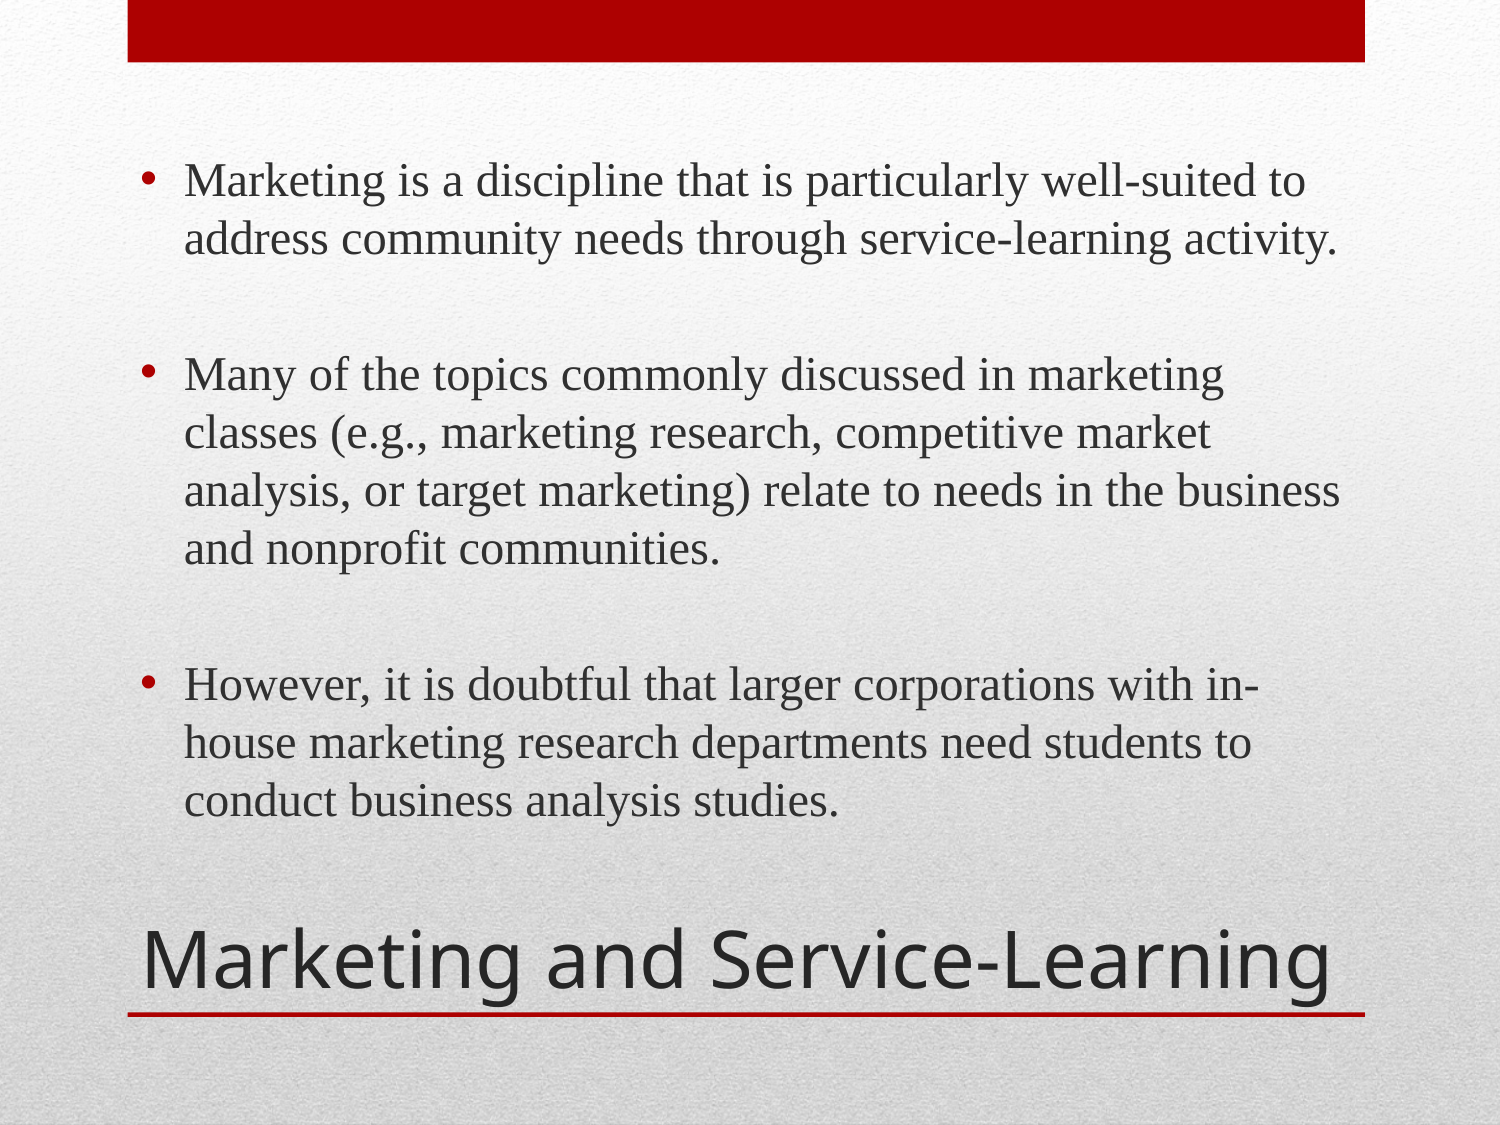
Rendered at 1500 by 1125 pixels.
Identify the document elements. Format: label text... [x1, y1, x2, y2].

title Marketing and Service-Learning [125, 875, 1363, 1013]
list Marketing is a discipline that is particularly well-suited to address community needs through service-learning activity. Many of the topics commonly discussed in marketing classes (e.g., marketing research, competitive market analysis, or target marketing) relate to needs in the business and nonprofit communities. However, it is doubtful that larger corporations with in-house marketing research departments need students to conduct business analysis studies. [125, 112, 1363, 863]
